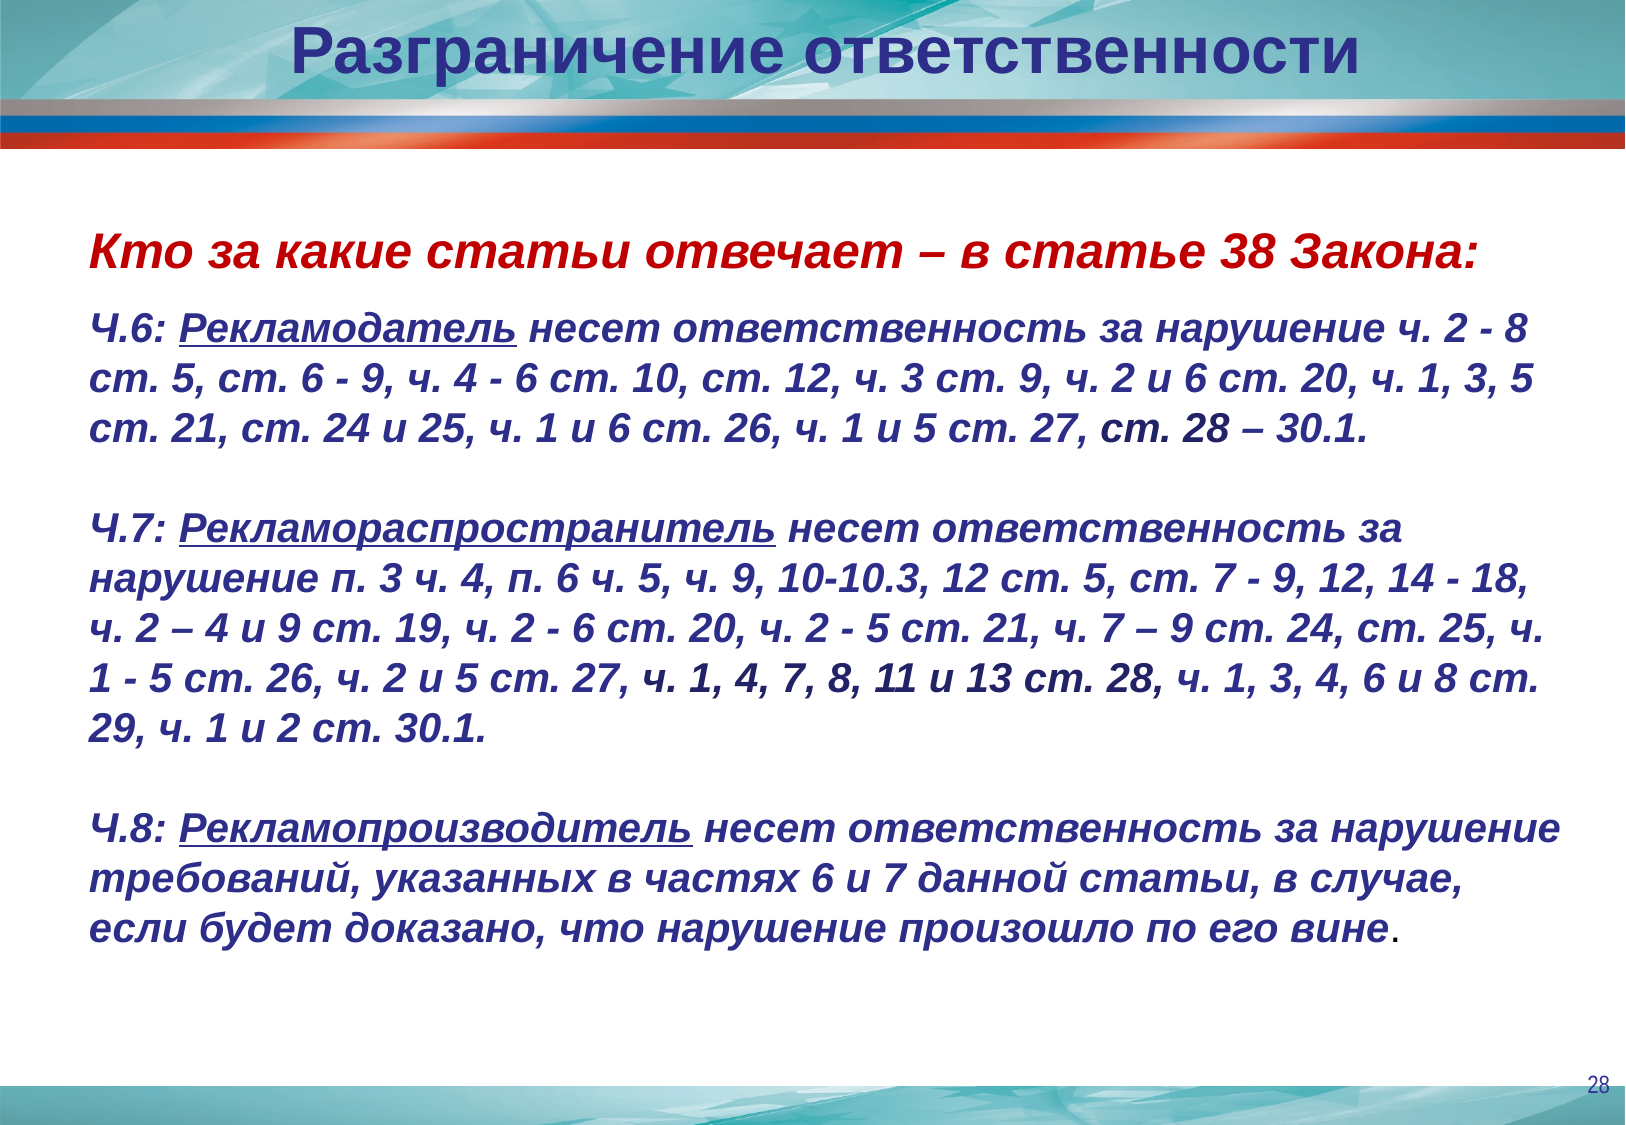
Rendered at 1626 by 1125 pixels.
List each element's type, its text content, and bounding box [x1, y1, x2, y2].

text_box 28 [1458, 1060, 1625, 1125]
picture [0, 1086, 1458, 1125]
text_box Разграничение ответственности [179, 0, 1473, 95]
picture [0, 0, 1625, 149]
text_box Кто за какие статьи отвечает – в статье 38 Закона: Ч.6: Рекламодатель несет ответственность за нарушение ч. 2 - 8 ст. 5, ст. 6 - 9, ч. 4 - 6 ст. 10, ст. 12, ч. 3 ст. 9, ч. 2 и 6 ст. 20, ч. 1, 3, 5 ст. 21, ст. 24 и 25, ч. 1 и 6 ст. 26, ч. 1 и 5 ст. 27, ст. 28 – 30.1. Ч.7: Рекламораспространитель несет ответственность за нарушение п. 3 ч. 4, п. 6 ч. 5, ч. 9, 10-10.3, 12 ст. 5, ст. 7 - 9, 12, 14 - 18, ч. 2 – 4 и 9 ст. 19, ч. 2 - 6 ст. 20, ч. 2 - 5 ст. 21, ч. 7 – 9 ст. 24, ст. 25, ч. 1 - 5 ст. 26, ч. 2 и 5 ст. 27, ч. 1, 4, 7, 8, 11 и 13 ст. 28, ч. 1, 3, 4, 6 и 8 ст. 29, ч. 1 и 2 ст. 30.1. Ч.8: Рекламопроизводитель несет ответственность за нарушение требований, указанных в частях 6 и 7 данной статьи, в случае, если будет доказано, что нарушение произошло по его вине. [74, 210, 1586, 959]
